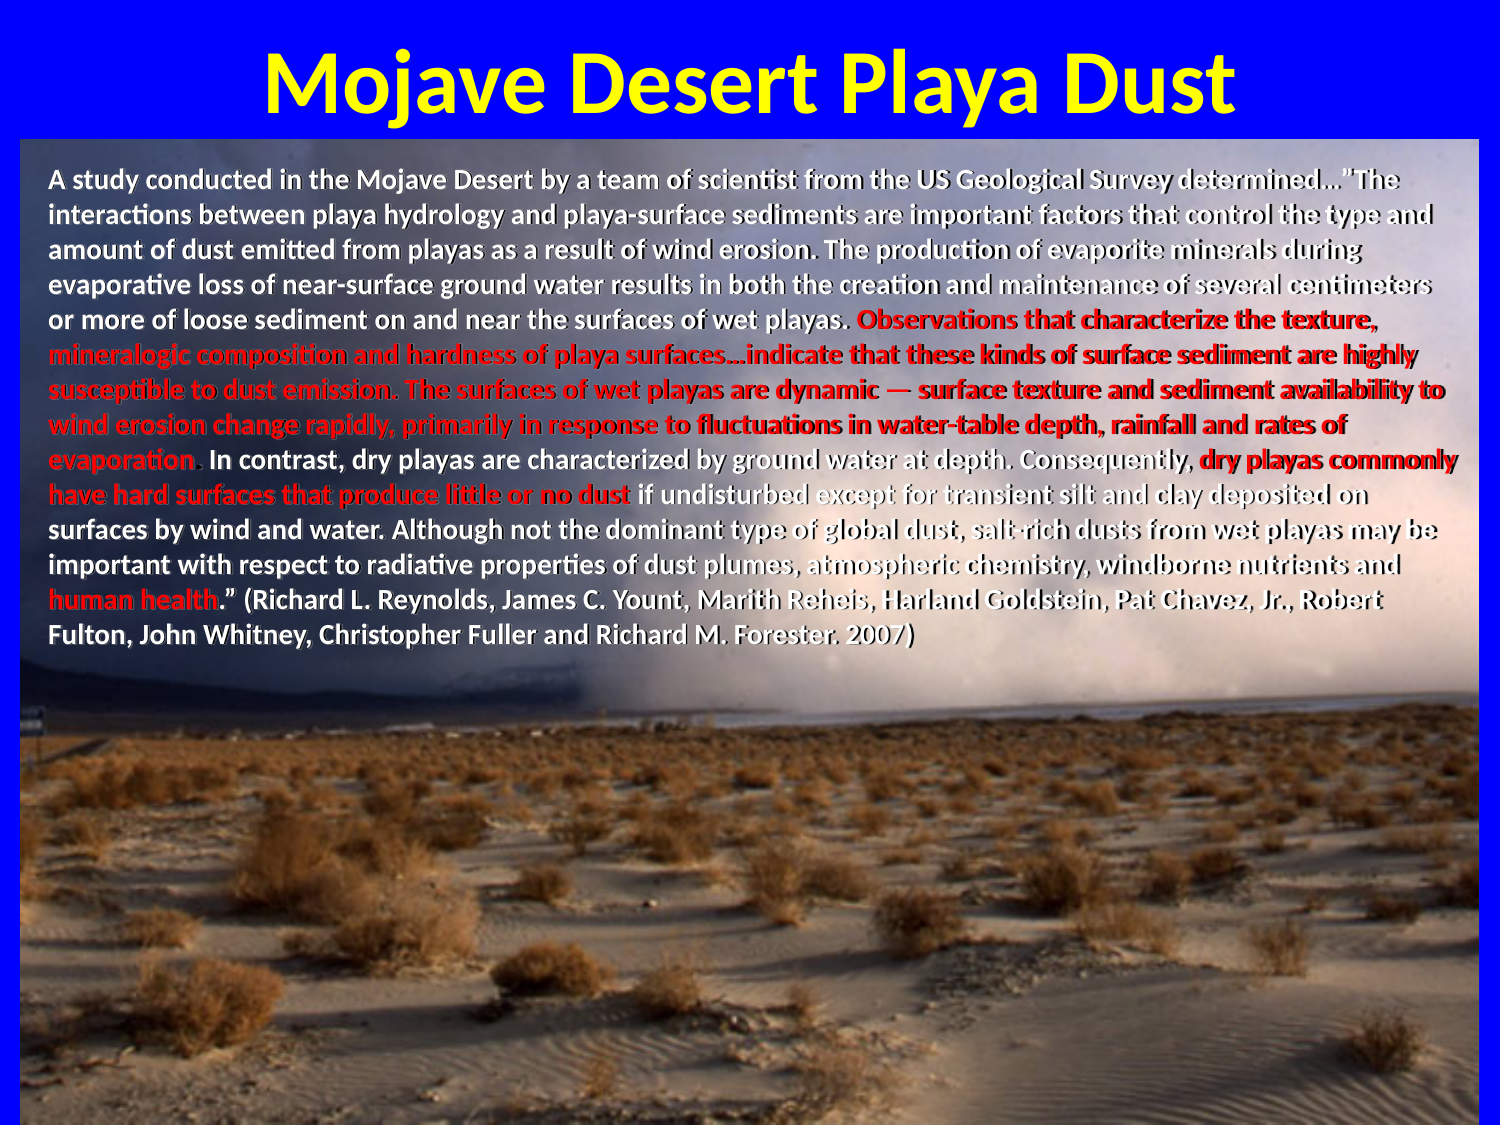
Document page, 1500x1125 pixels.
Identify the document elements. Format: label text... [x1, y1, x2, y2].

picture [19, 139, 1479, 1125]
title Mojave Desert Playa Dust [0, 0, 1500, 154]
